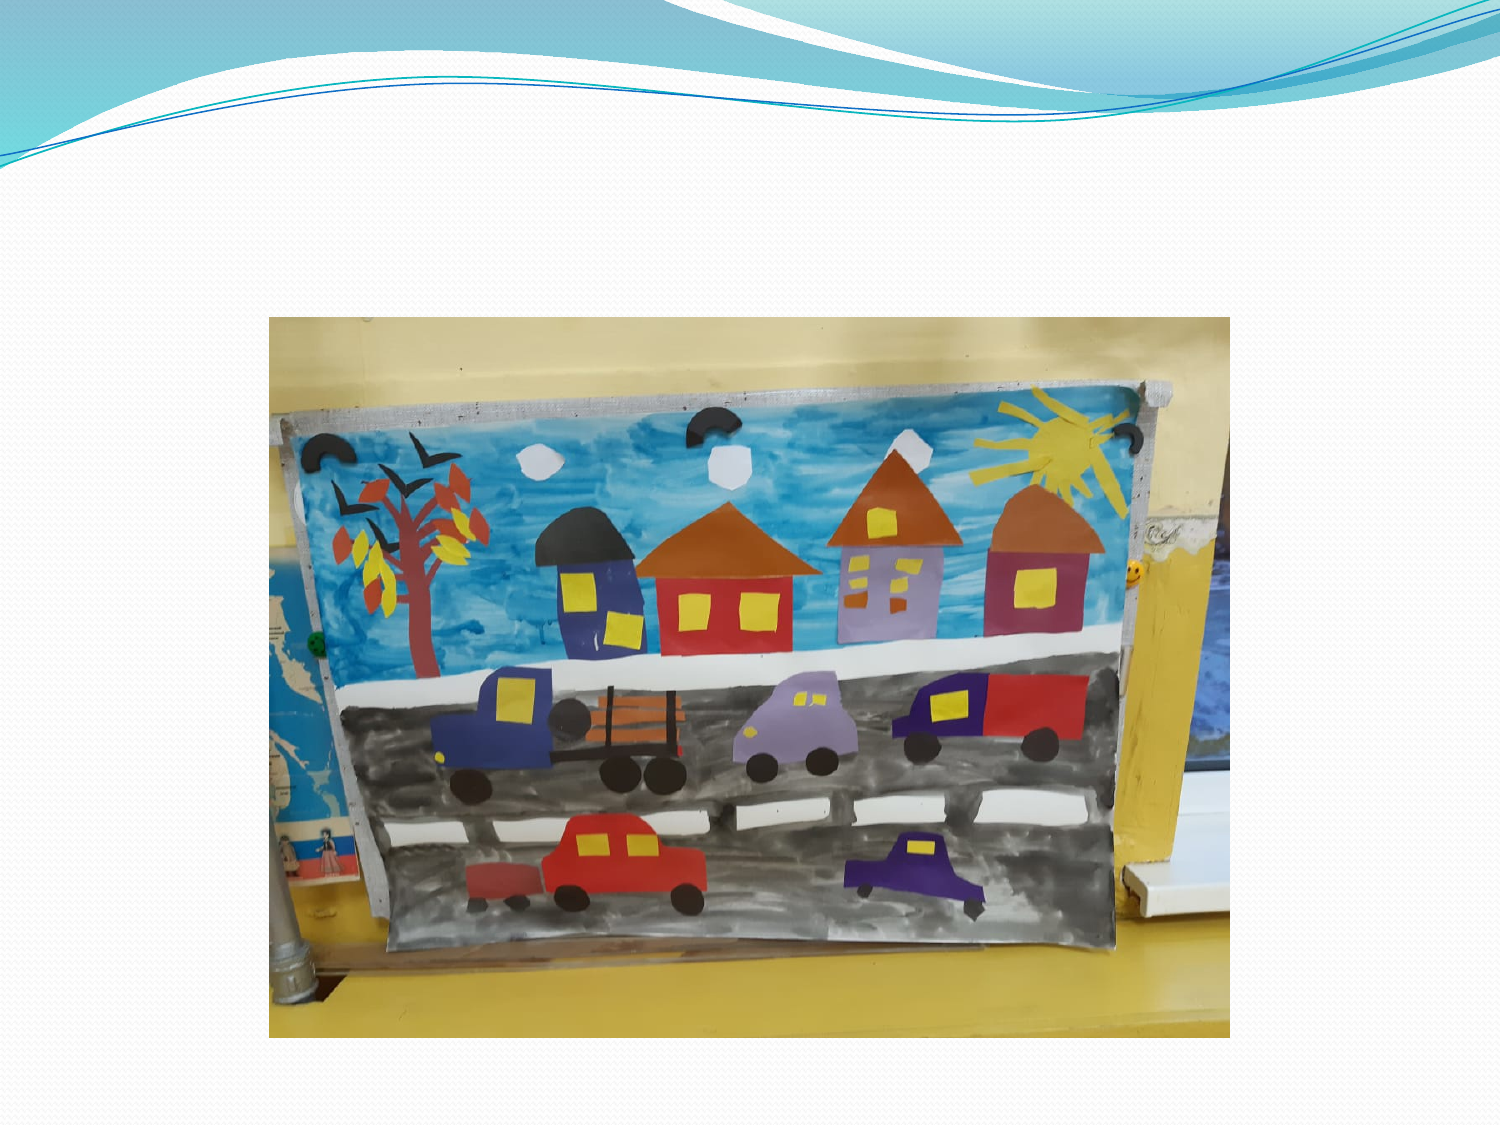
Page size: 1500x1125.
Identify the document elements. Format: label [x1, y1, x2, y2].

list [269, 317, 1231, 1038]
